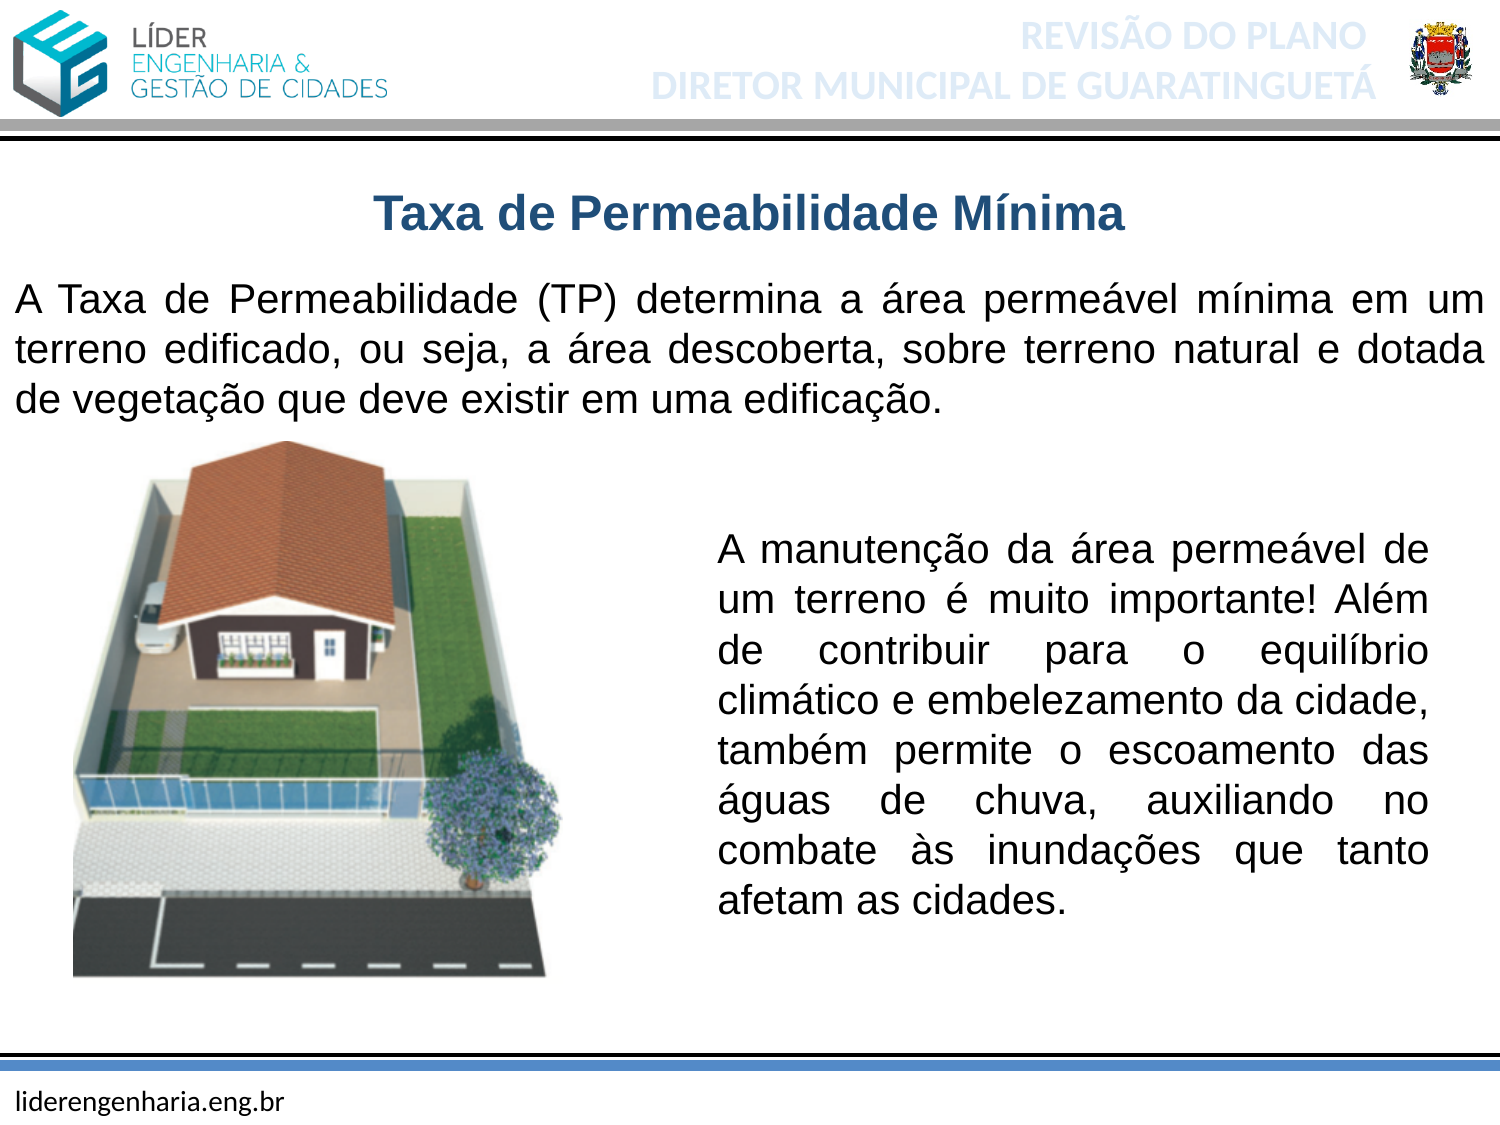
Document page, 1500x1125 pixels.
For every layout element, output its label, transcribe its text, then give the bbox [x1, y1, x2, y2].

picture [73, 441, 563, 984]
text_box [0, 1060, 1500, 1071]
text_box REVISÃO DO PLANO DIRETOR MUNICIPAL DE GUARATINGUETÁ [420, 0, 1392, 115]
text_box A Taxa de Permeabilidade (TP) determina a área permeável mínima em um terreno edificado, ou seja, a área descoberta, sobre terreno natural e dotada de vegetação que deve existir em uma edificação. [0, 263, 1500, 429]
text_box A manutenção da área permeável de um terreno é muito importante! Além de contribuir para o equilíbrio climático e embelezamento da cidade, também permite o escoamento das águas de chuva, auxiliando no combate às inundações que tanto afetam as cidades. [702, 514, 1445, 930]
text_box Taxa de Permeabilidade Mínima [0, 172, 1500, 248]
picture [1409, 19, 1473, 97]
picture [13, 10, 387, 118]
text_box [0, 120, 1500, 139]
text_box liderengenharia.eng.br [0, 1075, 394, 1125]
